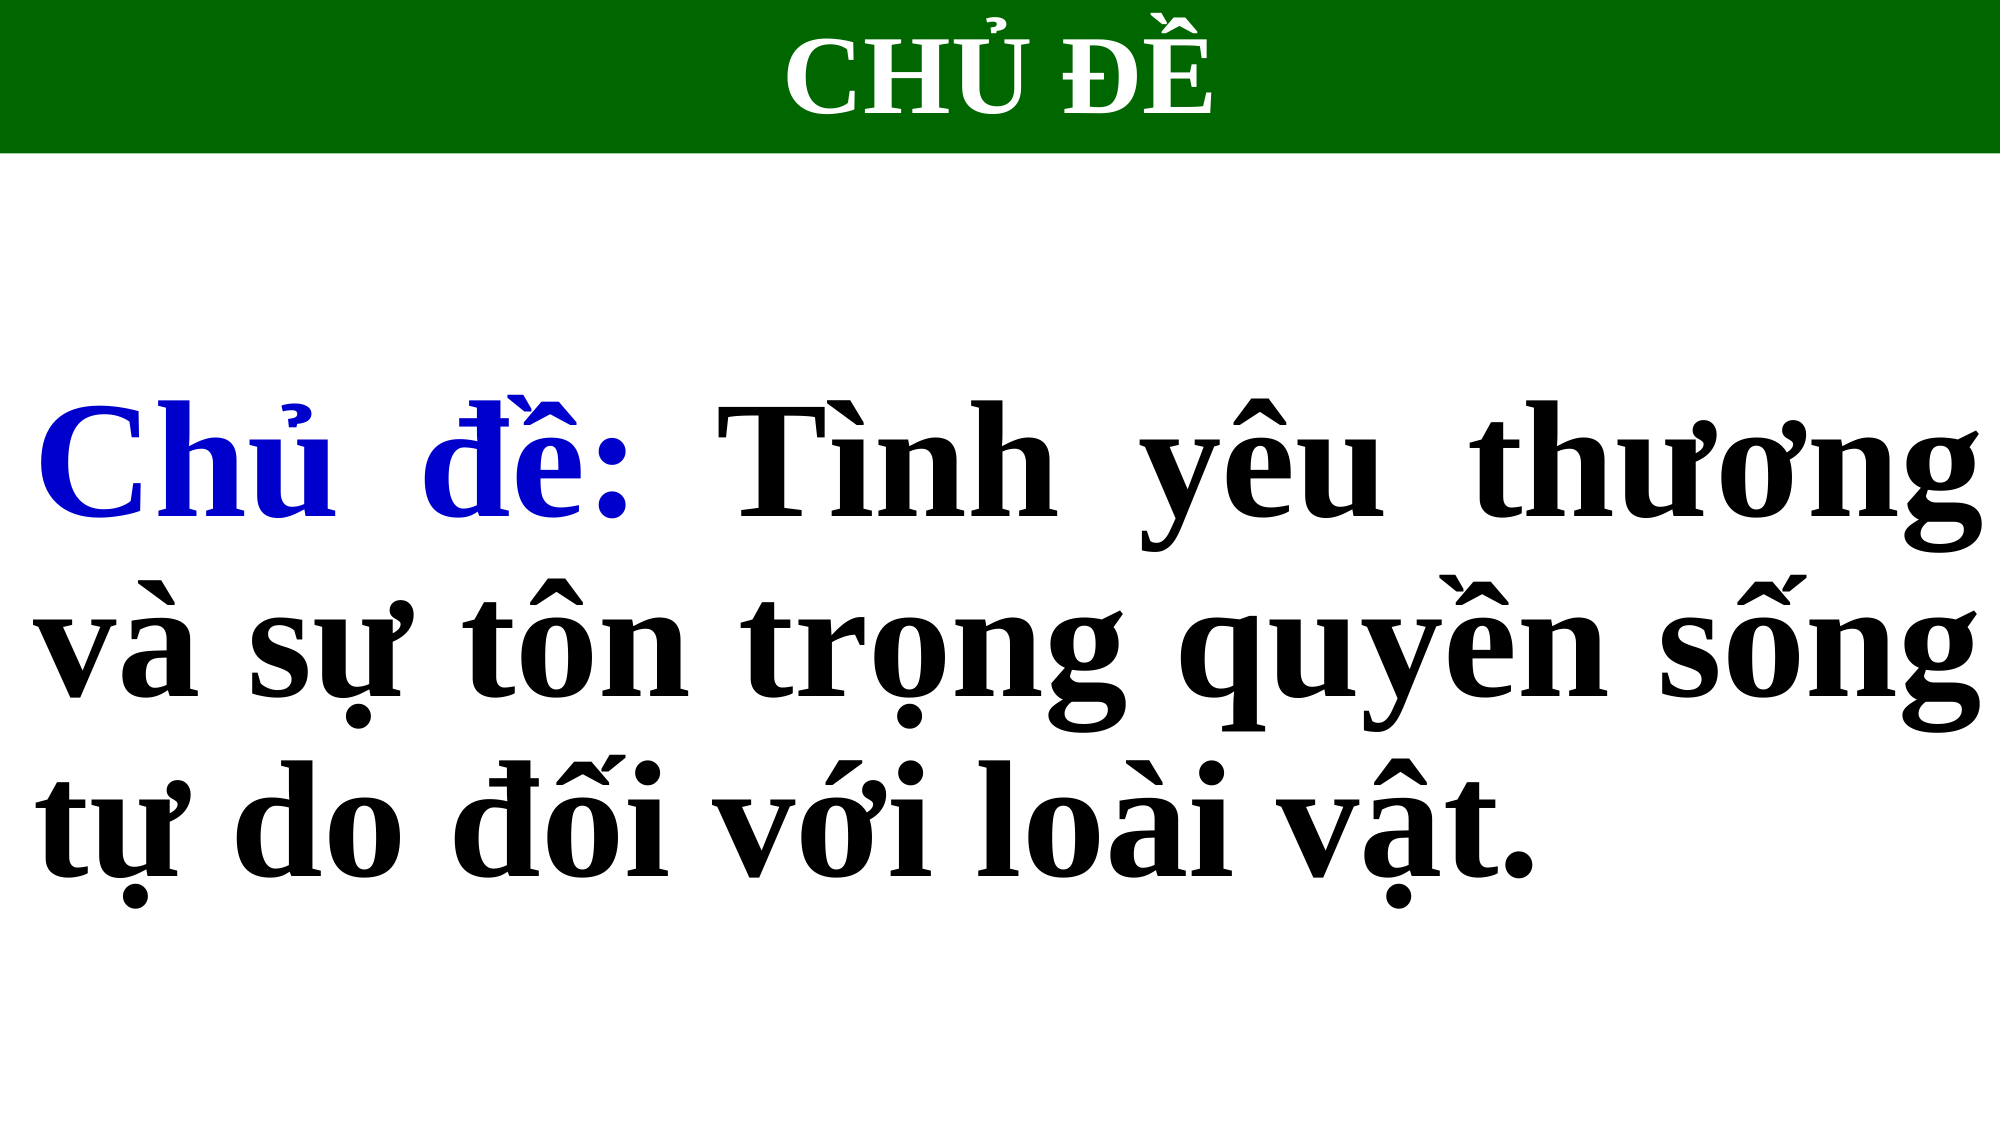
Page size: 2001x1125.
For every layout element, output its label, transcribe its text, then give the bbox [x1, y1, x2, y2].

text_box Chủ đề: Tình yêu thương và sự tôn trọng quyền sống tự do đối với loài vật. [18, 172, 2000, 1113]
title CHỦ ĐỀ [0, 0, 2000, 154]
